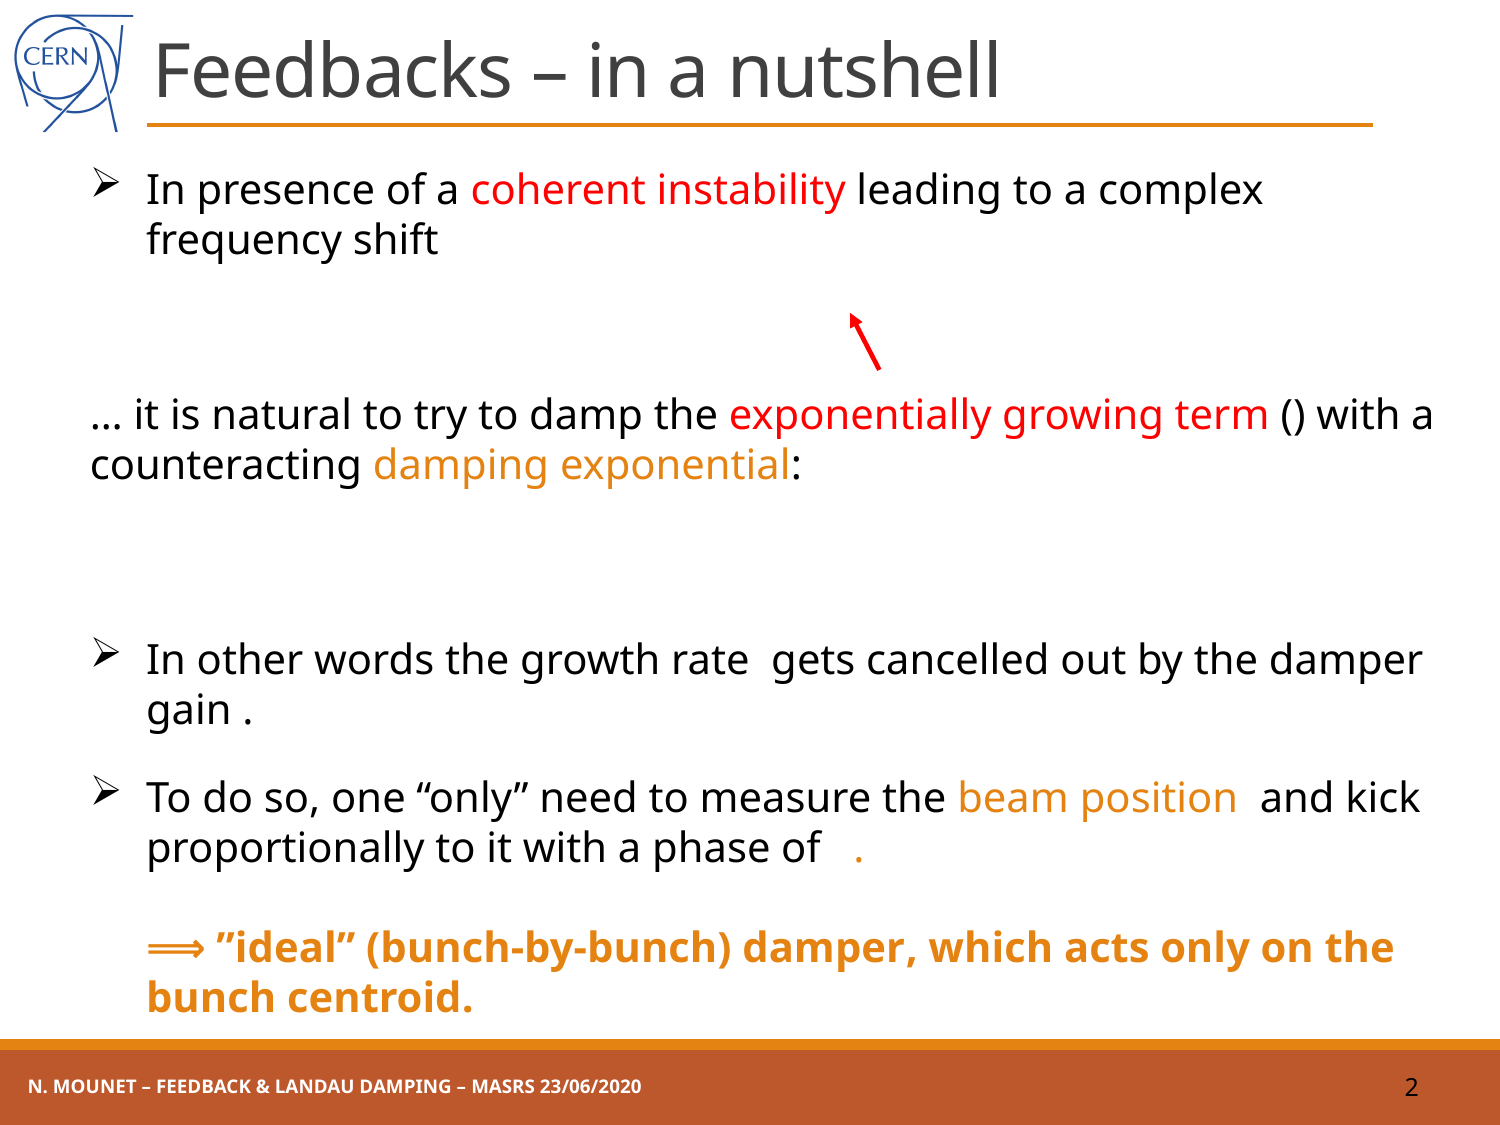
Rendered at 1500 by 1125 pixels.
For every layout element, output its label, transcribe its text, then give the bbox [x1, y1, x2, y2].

title Feedbacks – in a nutshell [137, 0, 1450, 120]
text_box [849, 312, 880, 371]
picture [11, 12, 135, 134]
footer N. Mounet – Feedback & Landau damping – MASRS 23/06/2020 [12, 1059, 913, 1113]
